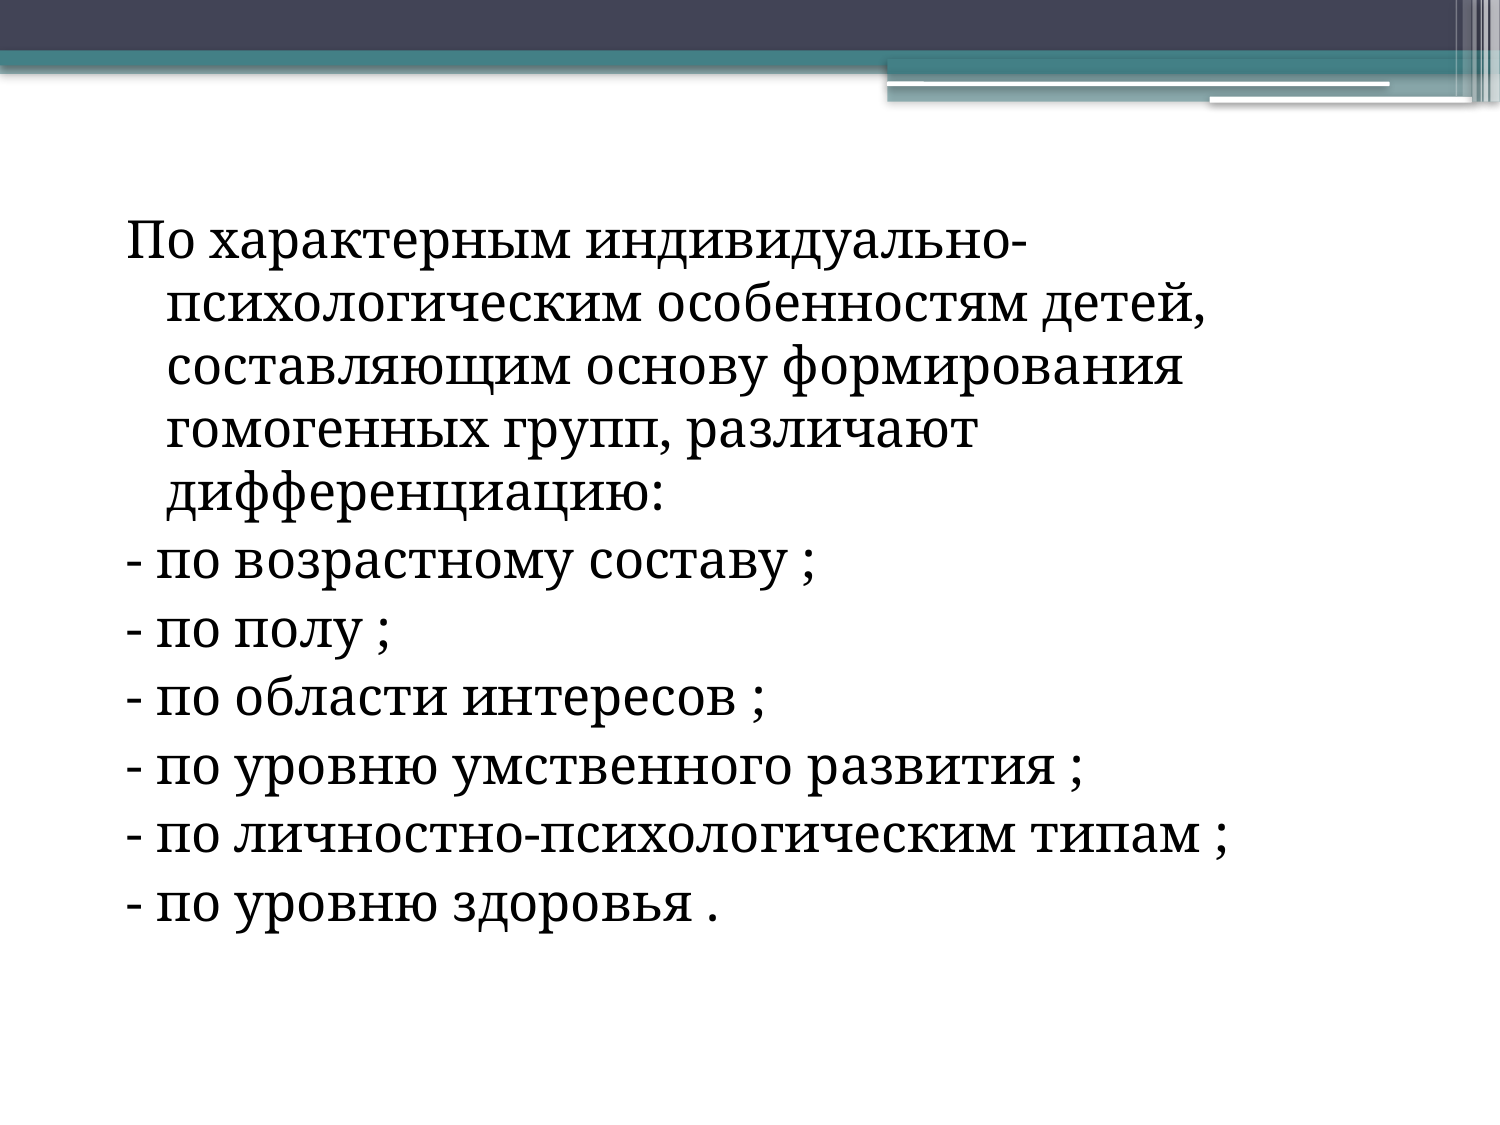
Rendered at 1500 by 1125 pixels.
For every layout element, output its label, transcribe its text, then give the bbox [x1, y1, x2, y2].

list По характерным индивидуально-психологическим особенностям детей, составляющим основу формирования гомогенных групп, различают дифференциацию: - по возрастному составу ; - по полу ; - по области интересов ; - по уровню умственного развития ; - по личностно-психологическим типам ; - по уровню здоровья . [93, 199, 1444, 942]
